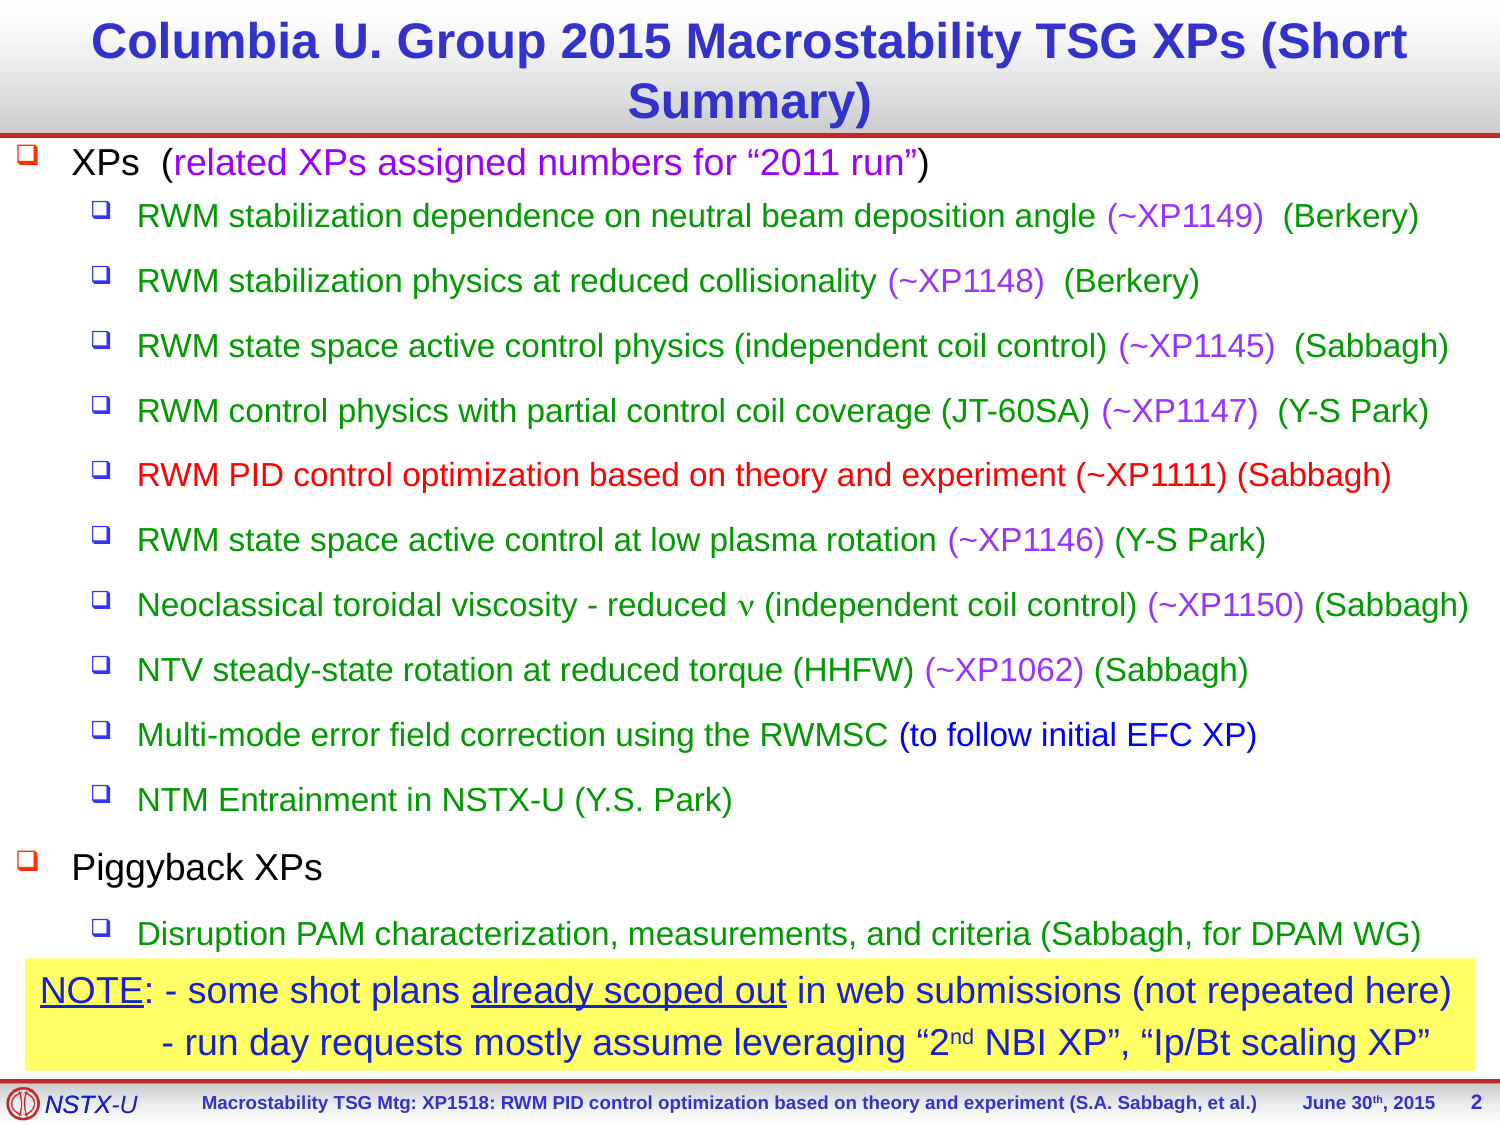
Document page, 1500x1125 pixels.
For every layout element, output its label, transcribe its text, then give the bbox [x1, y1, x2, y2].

text_box NOTE: - some shot plans already scoped out in web submissions (not repeated here) - run day requests mostly assume leveraging “2nd NBI XP”, “Ip/Bt scaling XP” [24, 958, 1475, 1071]
picture [0, 1079, 1500, 1125]
list XPs (related XPs assigned numbers for “2011 run”) RWM stabilization dependence on neutral beam deposition angle (~XP1149) (Berkery) RWM stabilization physics at reduced collisionality (~XP1148) (Berkery) RWM state space active control physics (independent coil control) (~XP1145) (Sabbagh) RWM control physics with partial control coil coverage (JT-60SA) (~XP1147) (Y-S Park) RWM PID control optimization based on theory and experiment (~XP1111) (Sabbagh) RWM state space active control at low plasma rotation (~XP1146) (Y-S Park) Neoclassical toroidal viscosity - reduced n (independent coil control) (~XP1150) (Sabbagh) NTV steady-state rotation at reduced torque (HHFW) (~XP1062) (Sabbagh) Multi-mode error field correction using the RWMSC (to follow initial EFC XP) NTM Entrainment in NSTX-U (Y.S. Park) Piggyback XPs Disruption PAM characterization, measurements, and criteria (Sabbagh, for DPAM WG) [0, 142, 1500, 1043]
slide_number 2 [1372, 1088, 1498, 1114]
title Columbia U. Group 2015 Macrostability TSG XPs (Short Summary) [62, 12, 1438, 125]
